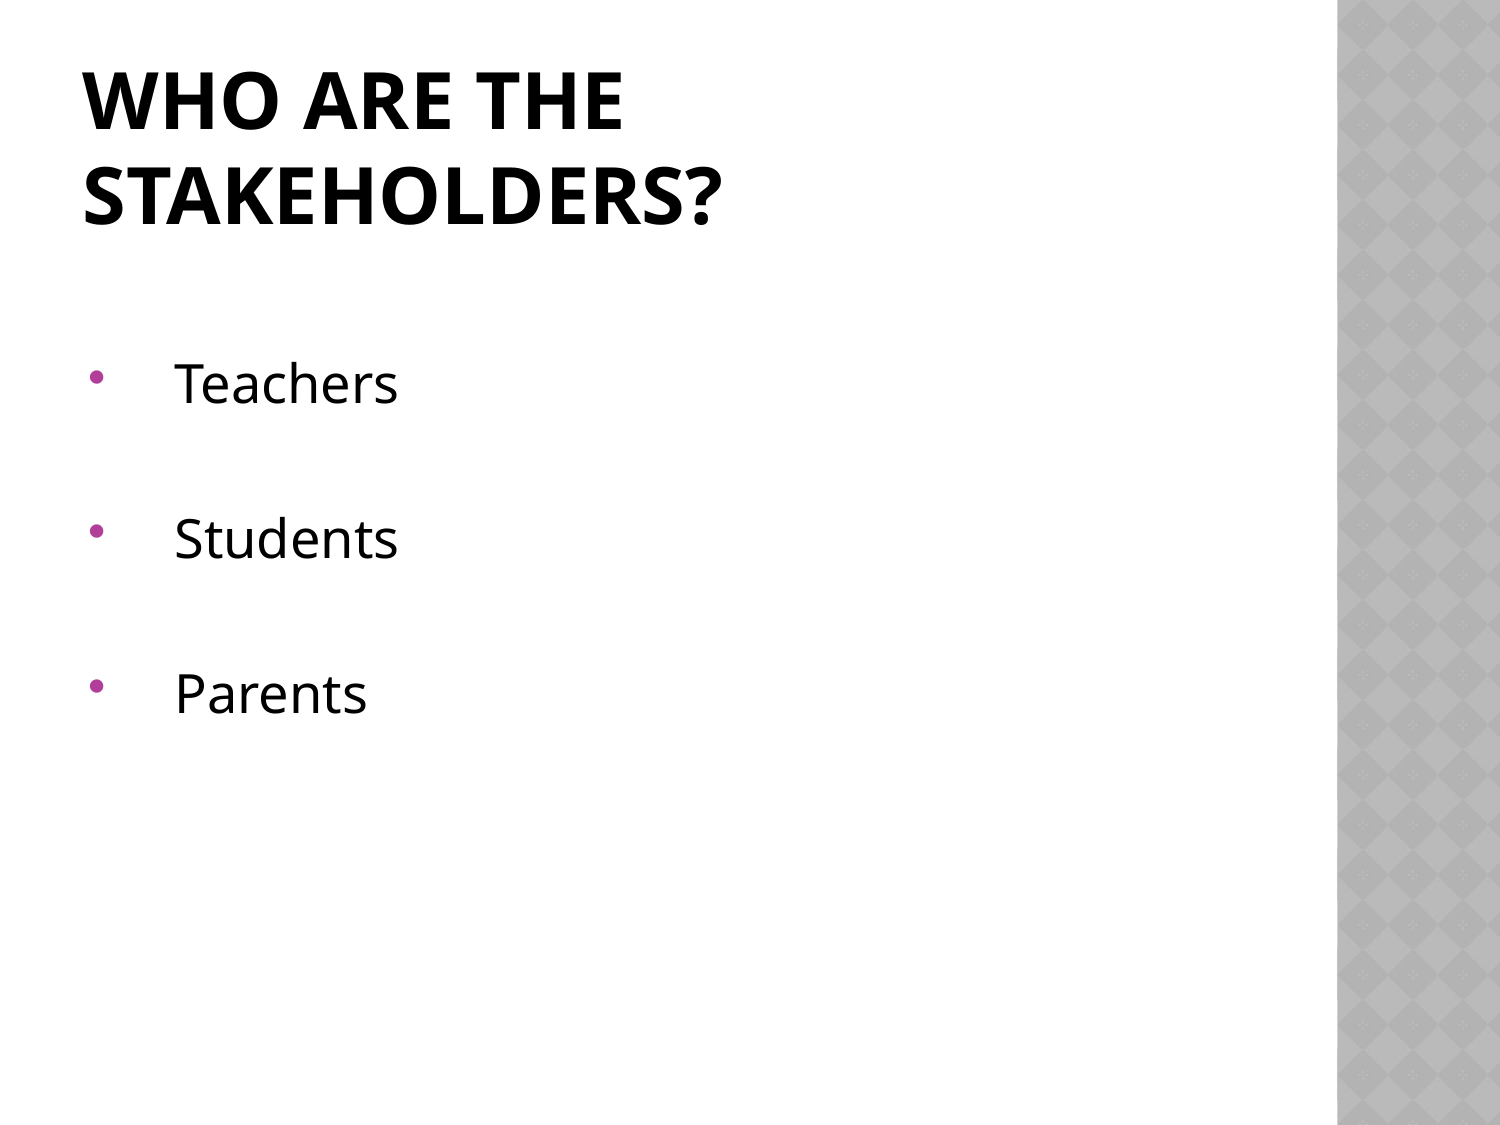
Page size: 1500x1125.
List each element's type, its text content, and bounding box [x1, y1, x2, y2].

title Who are the stakeholders? [75, 52, 1263, 241]
list Teachers Students Parents [74, 263, 1263, 1060]
